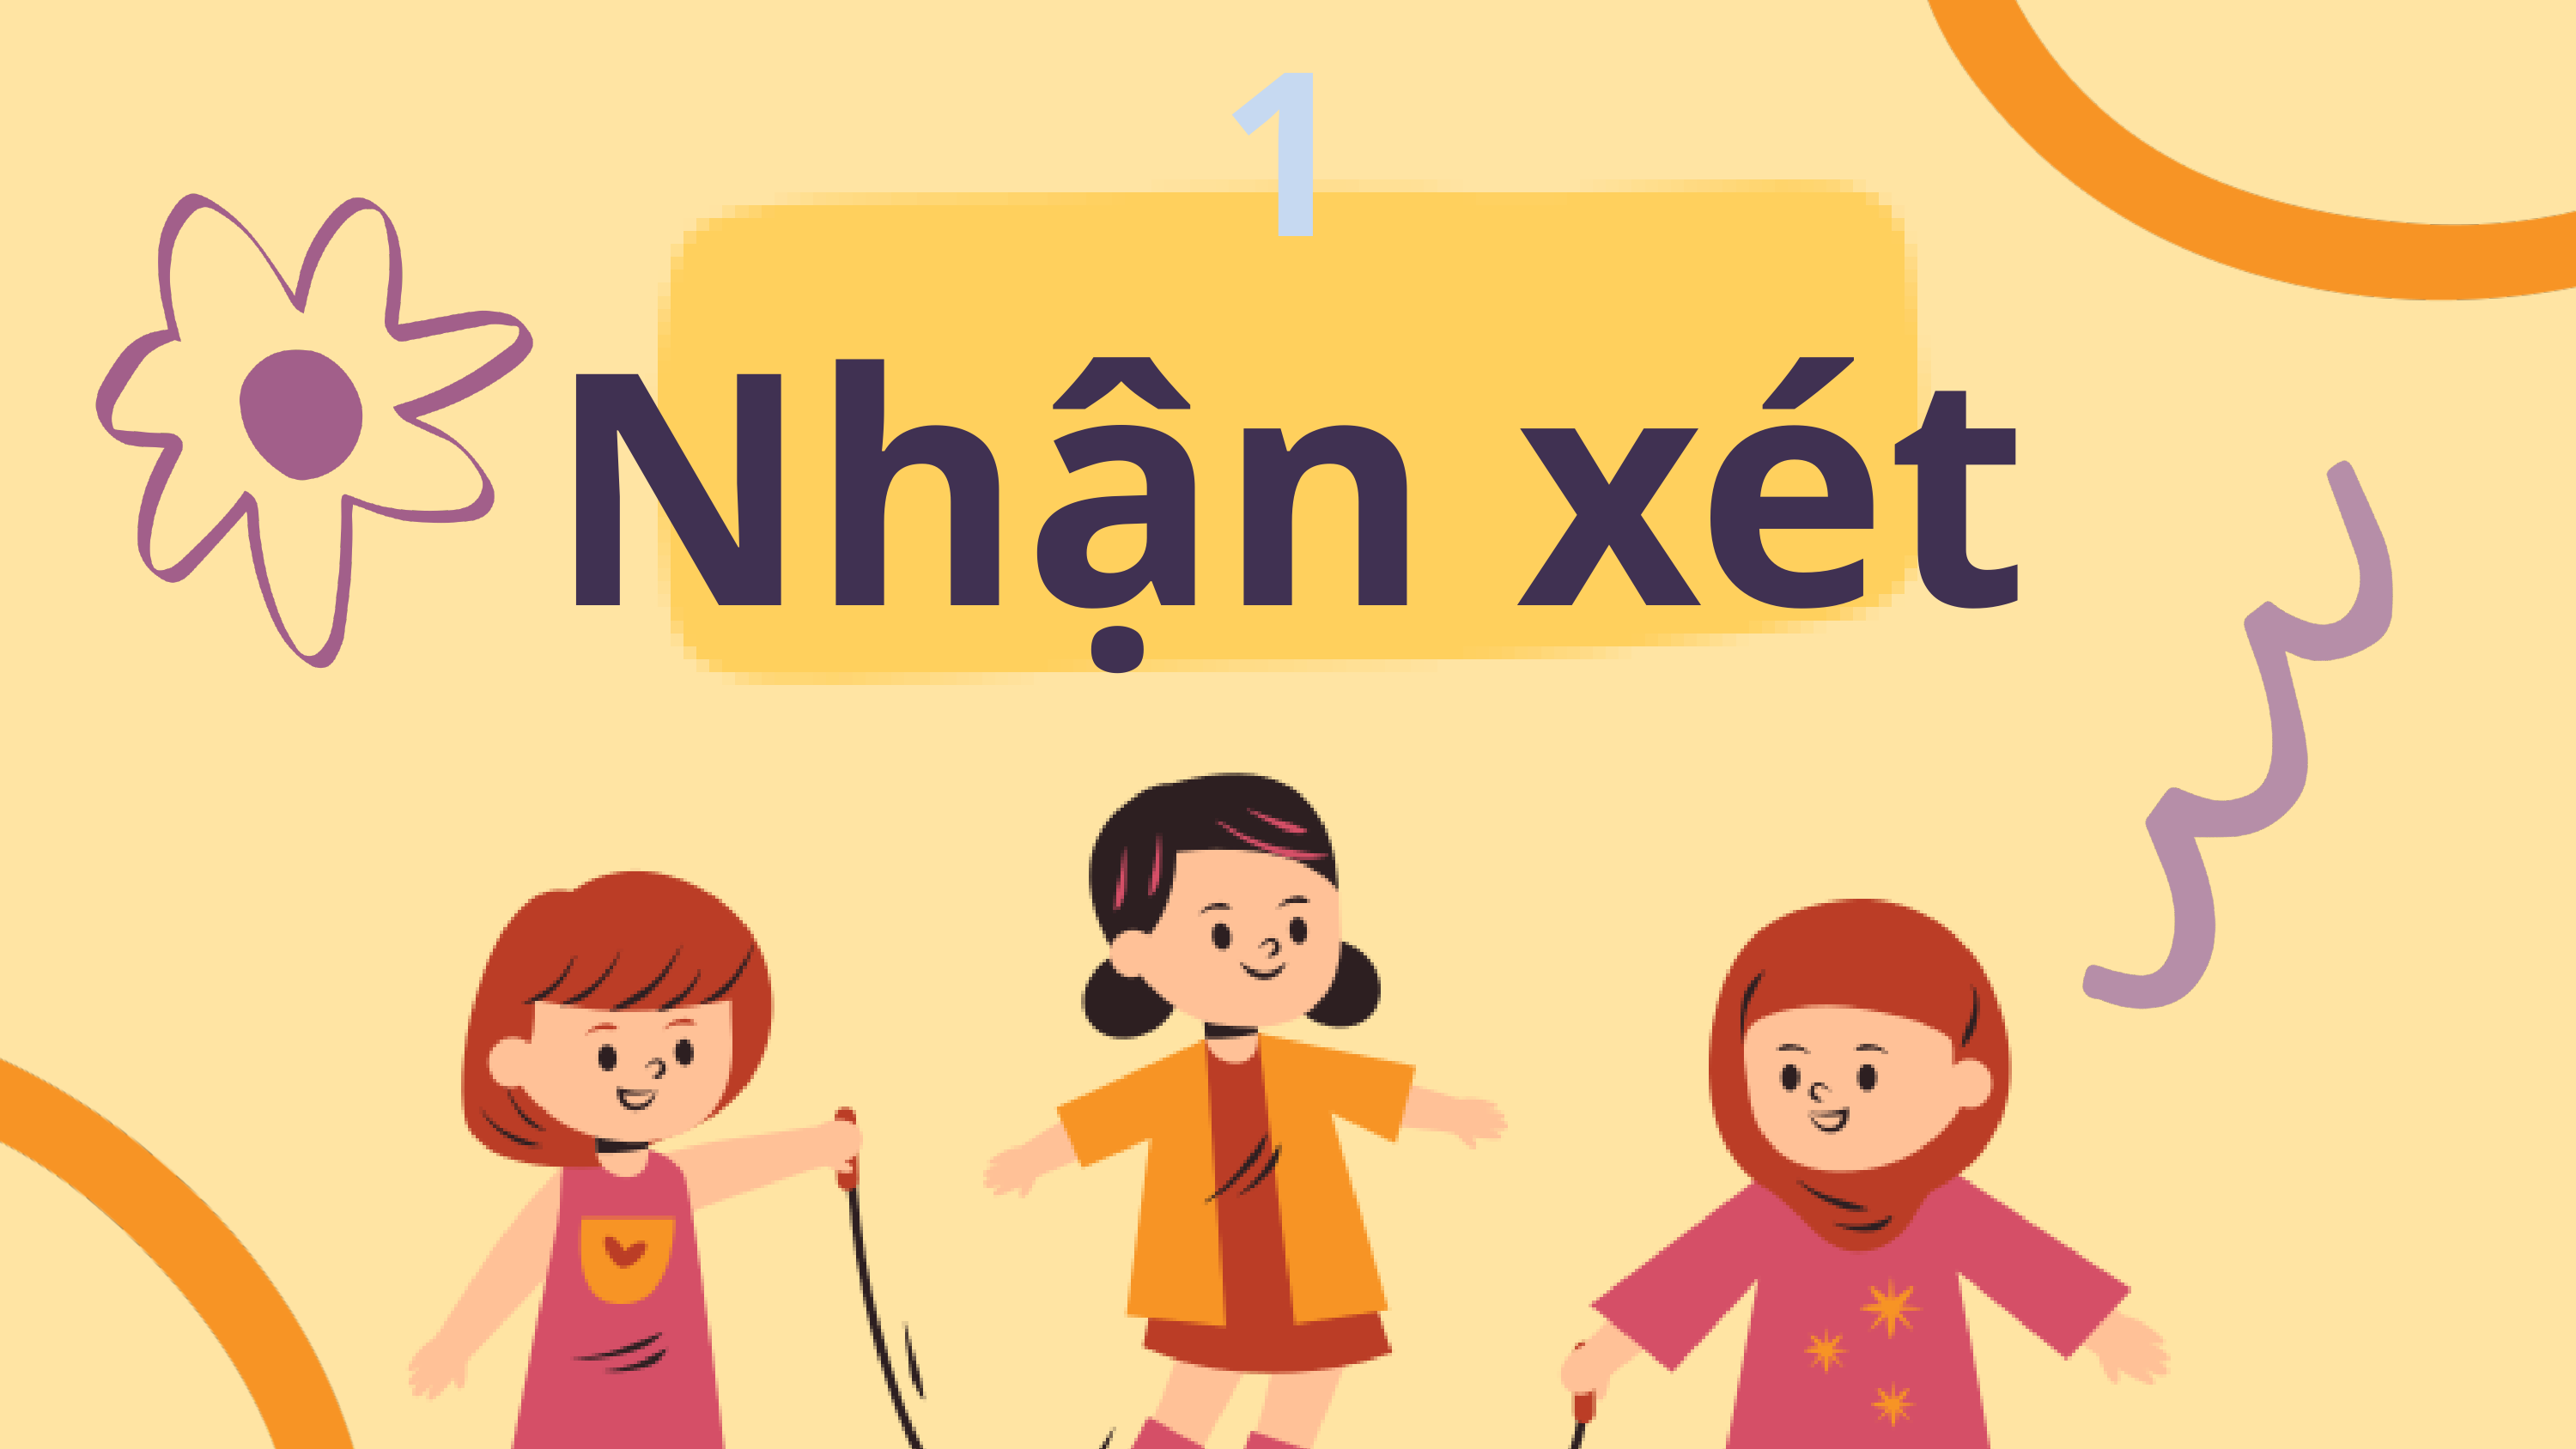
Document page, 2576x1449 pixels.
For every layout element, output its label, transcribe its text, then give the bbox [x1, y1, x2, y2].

picture [94, 190, 534, 671]
text_box Nhận xét [1935, 399, 2205, 670]
picture [0, 0, 2576, 1449]
text_box 1 [466, 8, 1911, 282]
text_box Nhận xét [537, 399, 640, 670]
